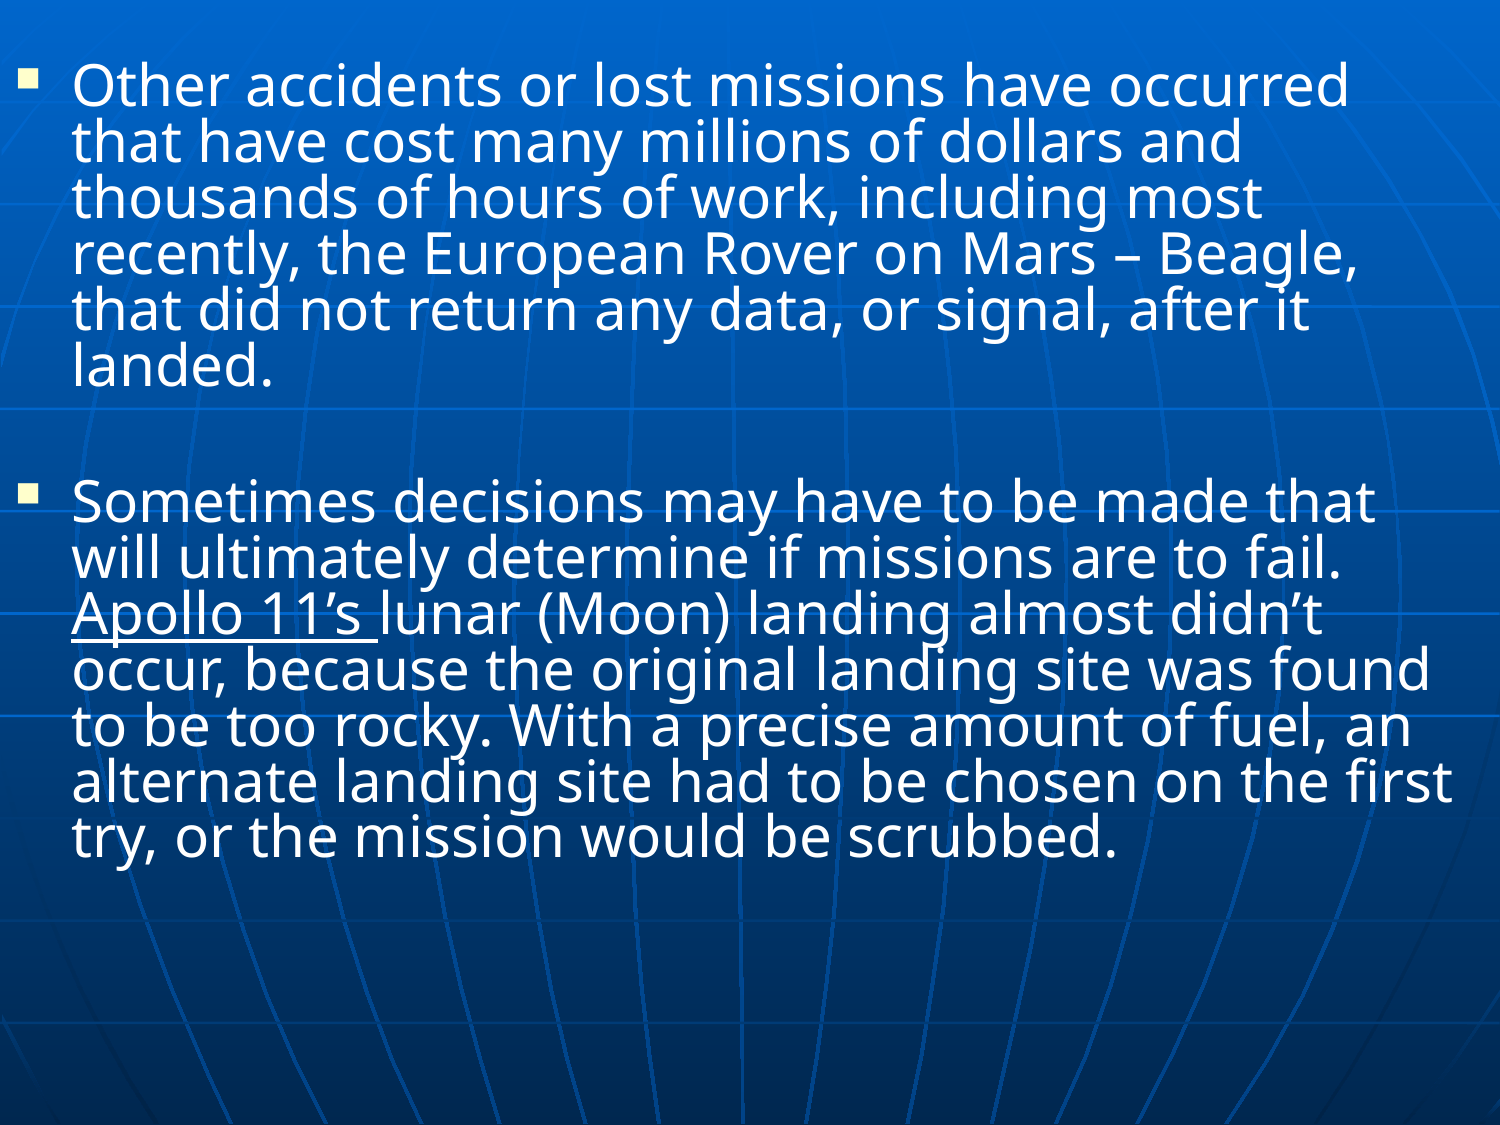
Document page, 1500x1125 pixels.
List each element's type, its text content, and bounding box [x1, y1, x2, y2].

list Other accidents or lost missions have occurred that have cost many millions of dollars and thousands of hours of work, including most recently, the European Rover on Mars – Beagle, that did not return any data, or signal, after it landed. Sometimes decisions may have to be made that will ultimately determine if missions are to fail. Apollo 11’s lunar (Moon) landing almost didn’t occur, because the original landing site was found to be too rocky. With a precise amount of fuel, an alternate landing site had to be chosen on the first try, or the mission would be scrubbed. [0, 54, 1483, 1106]
